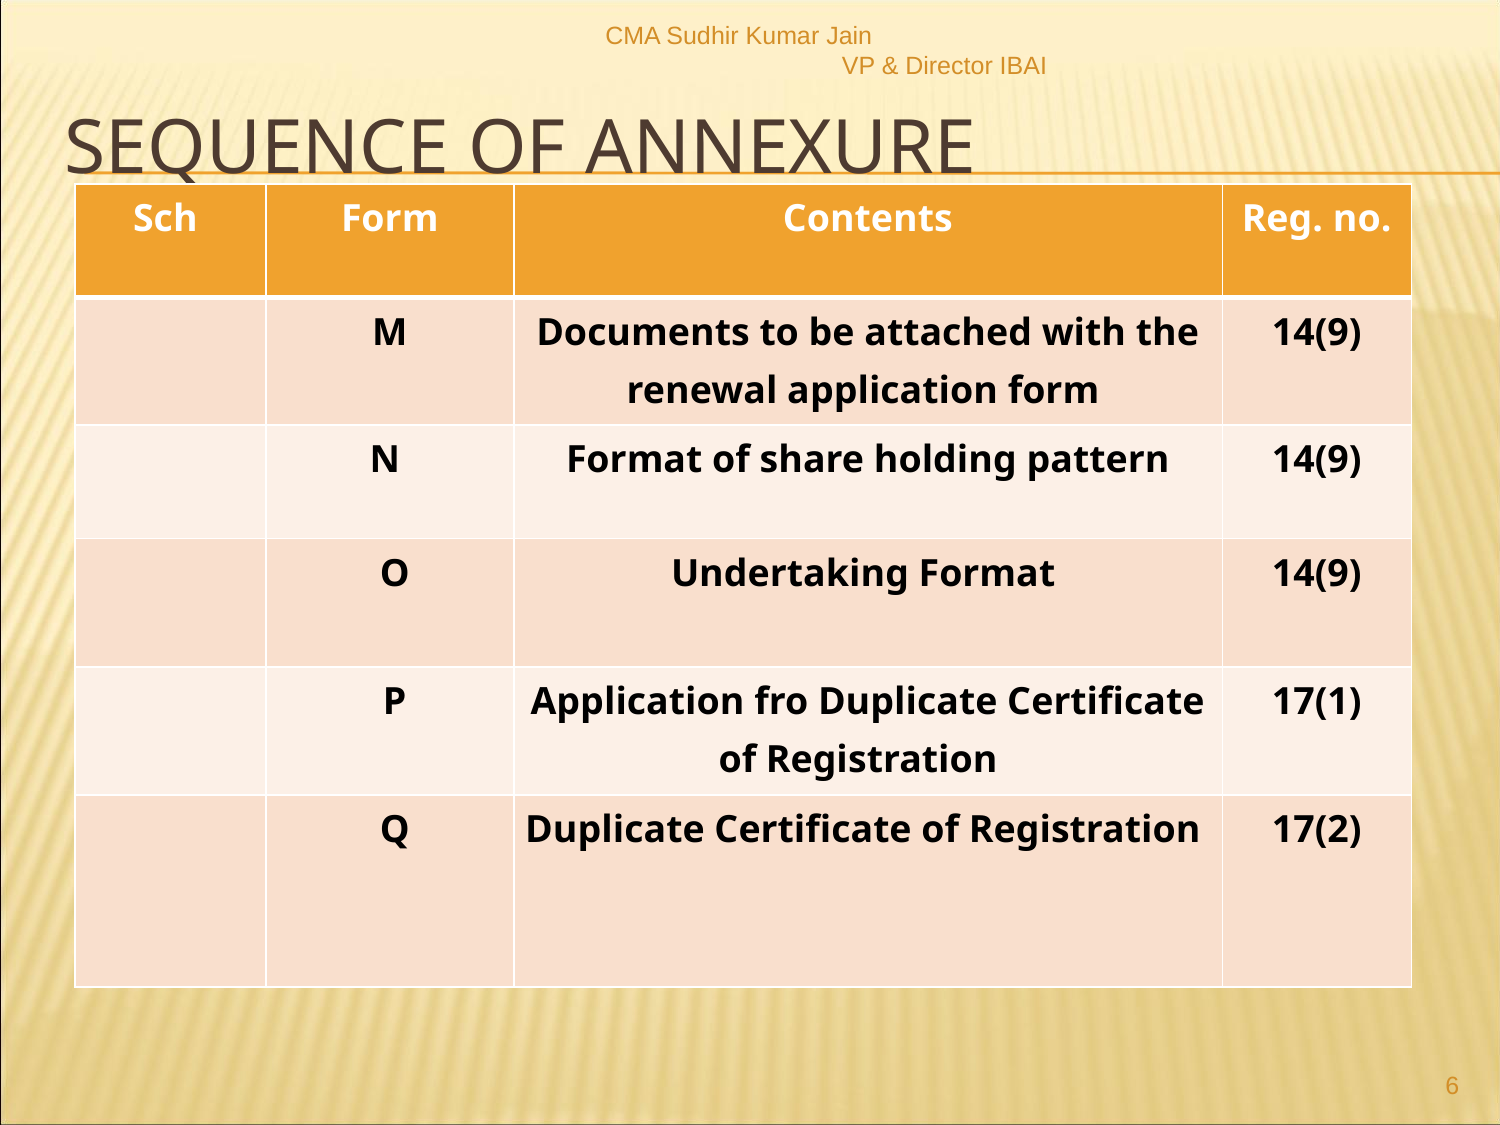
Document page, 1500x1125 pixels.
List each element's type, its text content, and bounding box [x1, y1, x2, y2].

footer CMA Sudhir Kumar Jain VP & Director IBAI [587, 12, 1063, 60]
table_header Sch [76, 185, 265, 295]
table_cell Format of share holding pattern [515, 426, 1222, 538]
table_cell 17(1) [1223, 668, 1411, 794]
title Sequence of Annexure [50, 75, 1475, 213]
table_cell 14(9) [1223, 539, 1411, 666]
table_cell [76, 300, 265, 424]
table_cell Application fro Duplicate Certificate of Registration [515, 668, 1222, 794]
table_cell 17(2) [1223, 796, 1411, 986]
table_cell Q [267, 796, 513, 986]
table_cell Undertaking Format [515, 539, 1222, 666]
slide_number 6 [1350, 1061, 1475, 1103]
table_cell N [267, 426, 513, 538]
table_cell [76, 426, 265, 538]
picture [0, 0, 1500, 1125]
table_cell [76, 796, 265, 986]
table_header Form [267, 185, 513, 295]
table_cell [76, 668, 265, 794]
table_header Contents [515, 185, 1222, 295]
table_cell 14(9) [1223, 426, 1411, 538]
table_cell P [267, 668, 513, 794]
table_cell Documents to be attached with the renewal application form [515, 300, 1222, 424]
table_cell O [267, 539, 513, 666]
table_cell M [267, 300, 513, 424]
table_cell [76, 539, 265, 666]
table_cell Duplicate Certificate of Registration [515, 796, 1222, 986]
table_header Reg. no. [1223, 185, 1411, 295]
table_cell 14(9) [1223, 300, 1411, 424]
